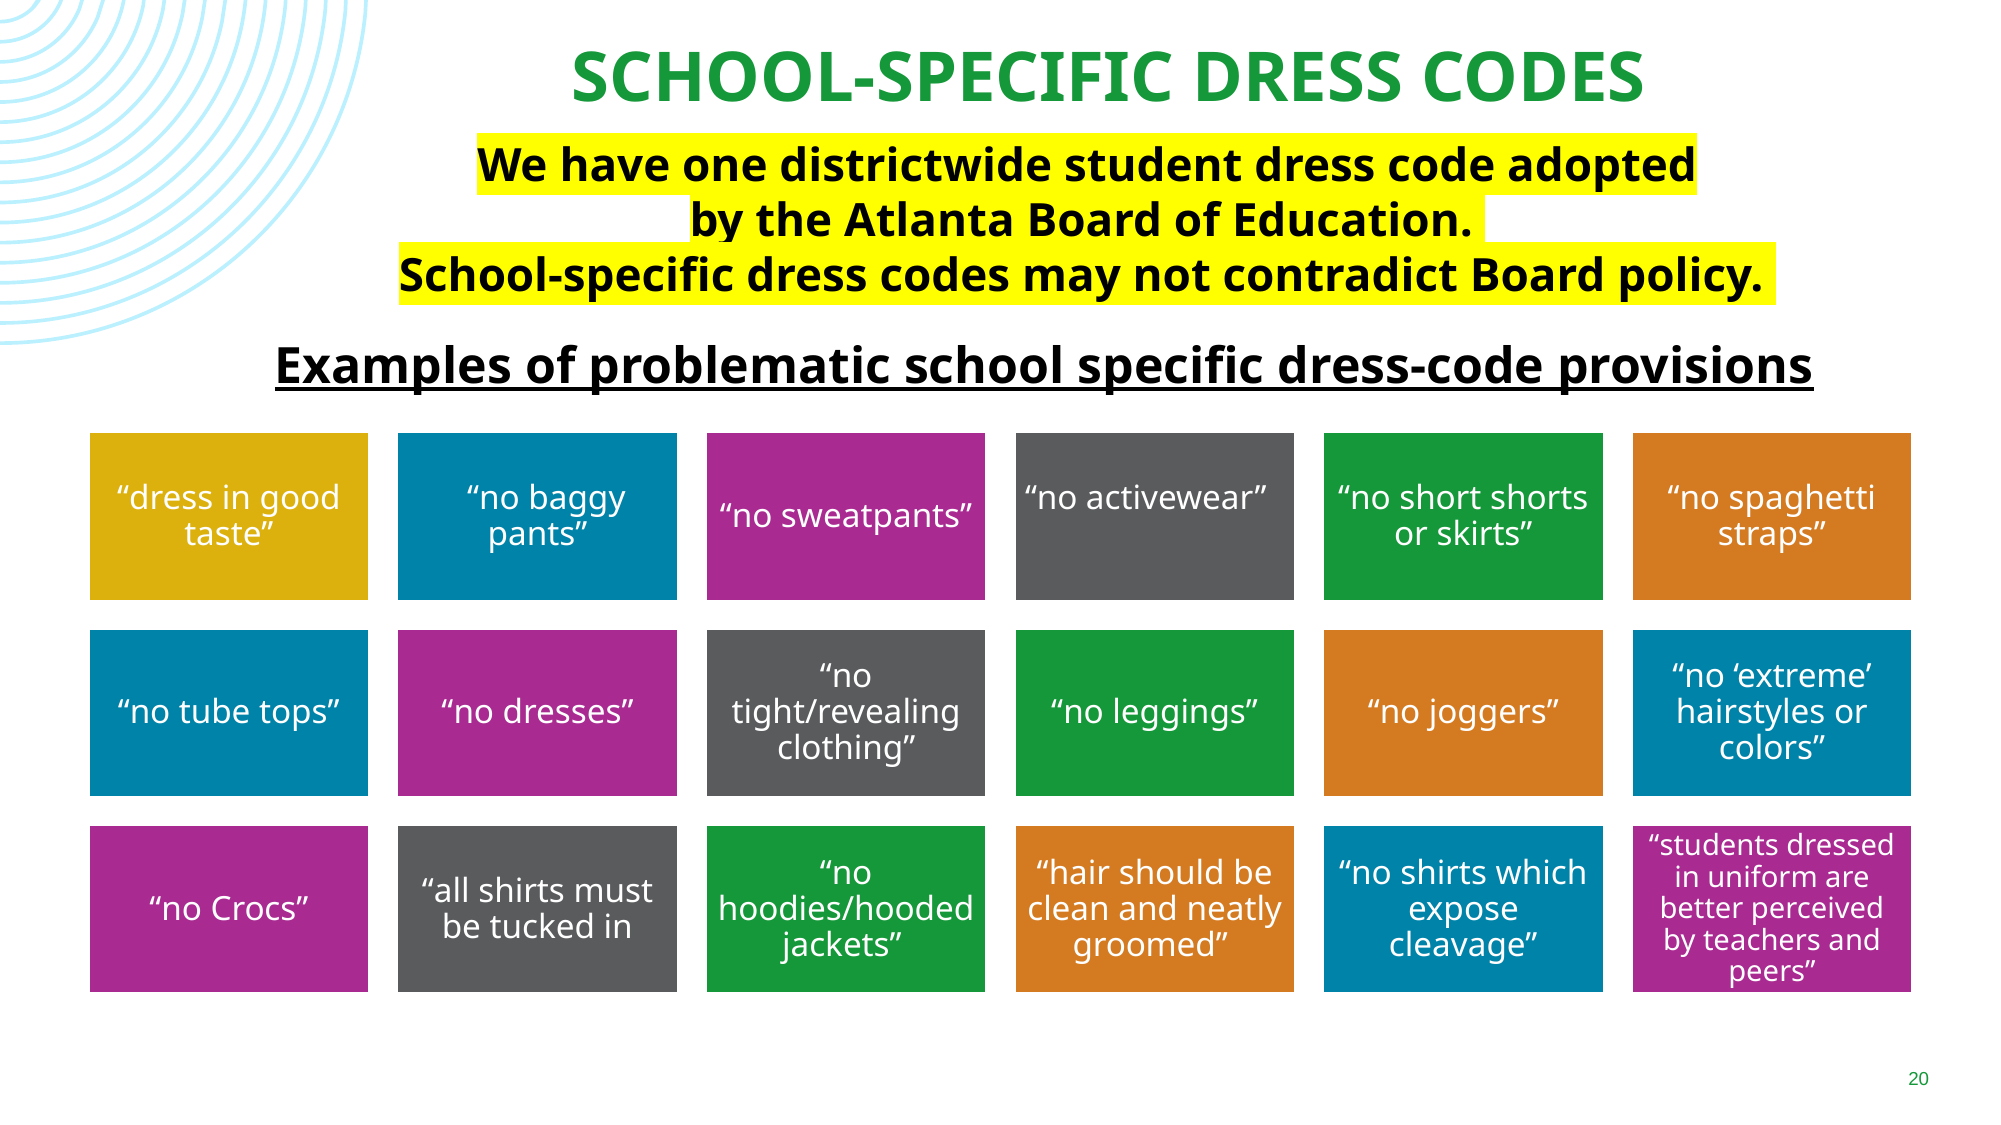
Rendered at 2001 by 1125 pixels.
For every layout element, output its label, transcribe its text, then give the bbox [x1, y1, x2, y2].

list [88, 353, 1913, 1073]
text_box We have one districtwide student dress code adopted by the Atlanta Board of Education. School-specific dress codes may not contradict Board policy. [255, 128, 1919, 308]
slide_number 20 [1837, 1054, 2000, 1100]
title School-specific Dress Codes [233, 25, 1985, 152]
text_box Examples of problematic school specific dress-code provisions [132, 326, 1957, 401]
